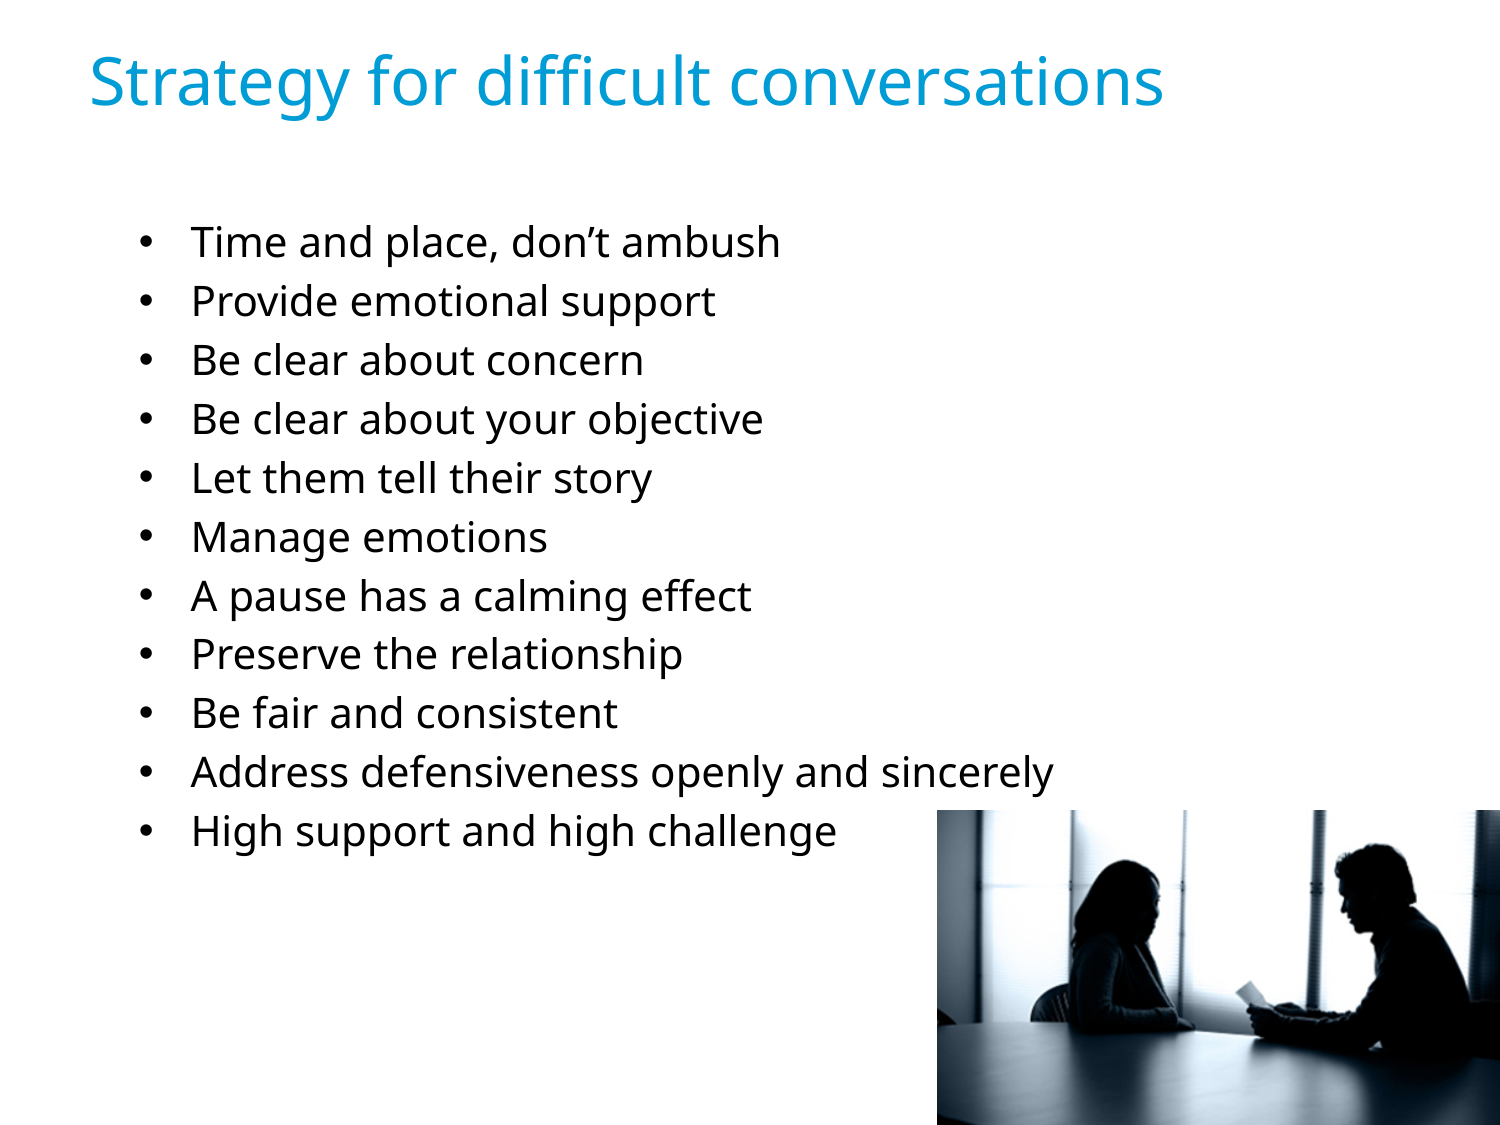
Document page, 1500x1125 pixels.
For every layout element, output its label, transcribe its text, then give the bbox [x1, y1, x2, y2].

list Time and place, don’t ambush Provide emotional support Be clear about concern Be clear about your objective Let them tell their story Manage emotions A pause has a calming effect Preserve the relationship Be fair and consistent Address defensiveness openly and sincerely High support and high challenge [123, 208, 1412, 872]
title Strategy for difficult conversations [74, 31, 1301, 183]
picture [936, 810, 1500, 1125]
